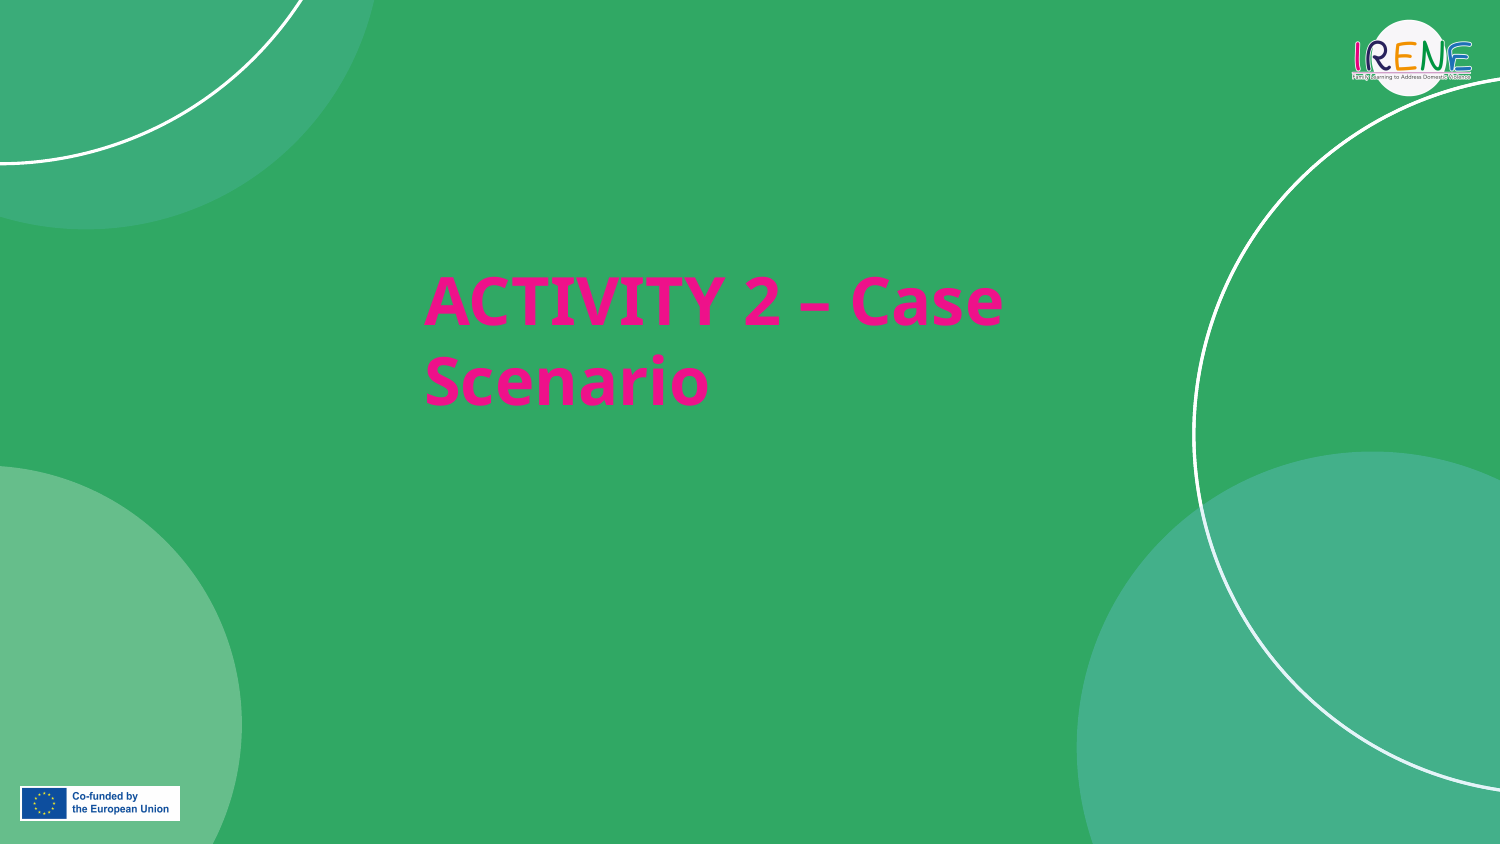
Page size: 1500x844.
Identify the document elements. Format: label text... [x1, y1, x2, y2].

picture [19, 786, 180, 821]
picture [1319, 19, 1500, 98]
title ACTIVITY 2 – Case Scenario [409, 142, 1125, 514]
text_box [1076, 451, 1500, 844]
text_box [0, 466, 242, 844]
text_box [1193, 107, 1500, 506]
